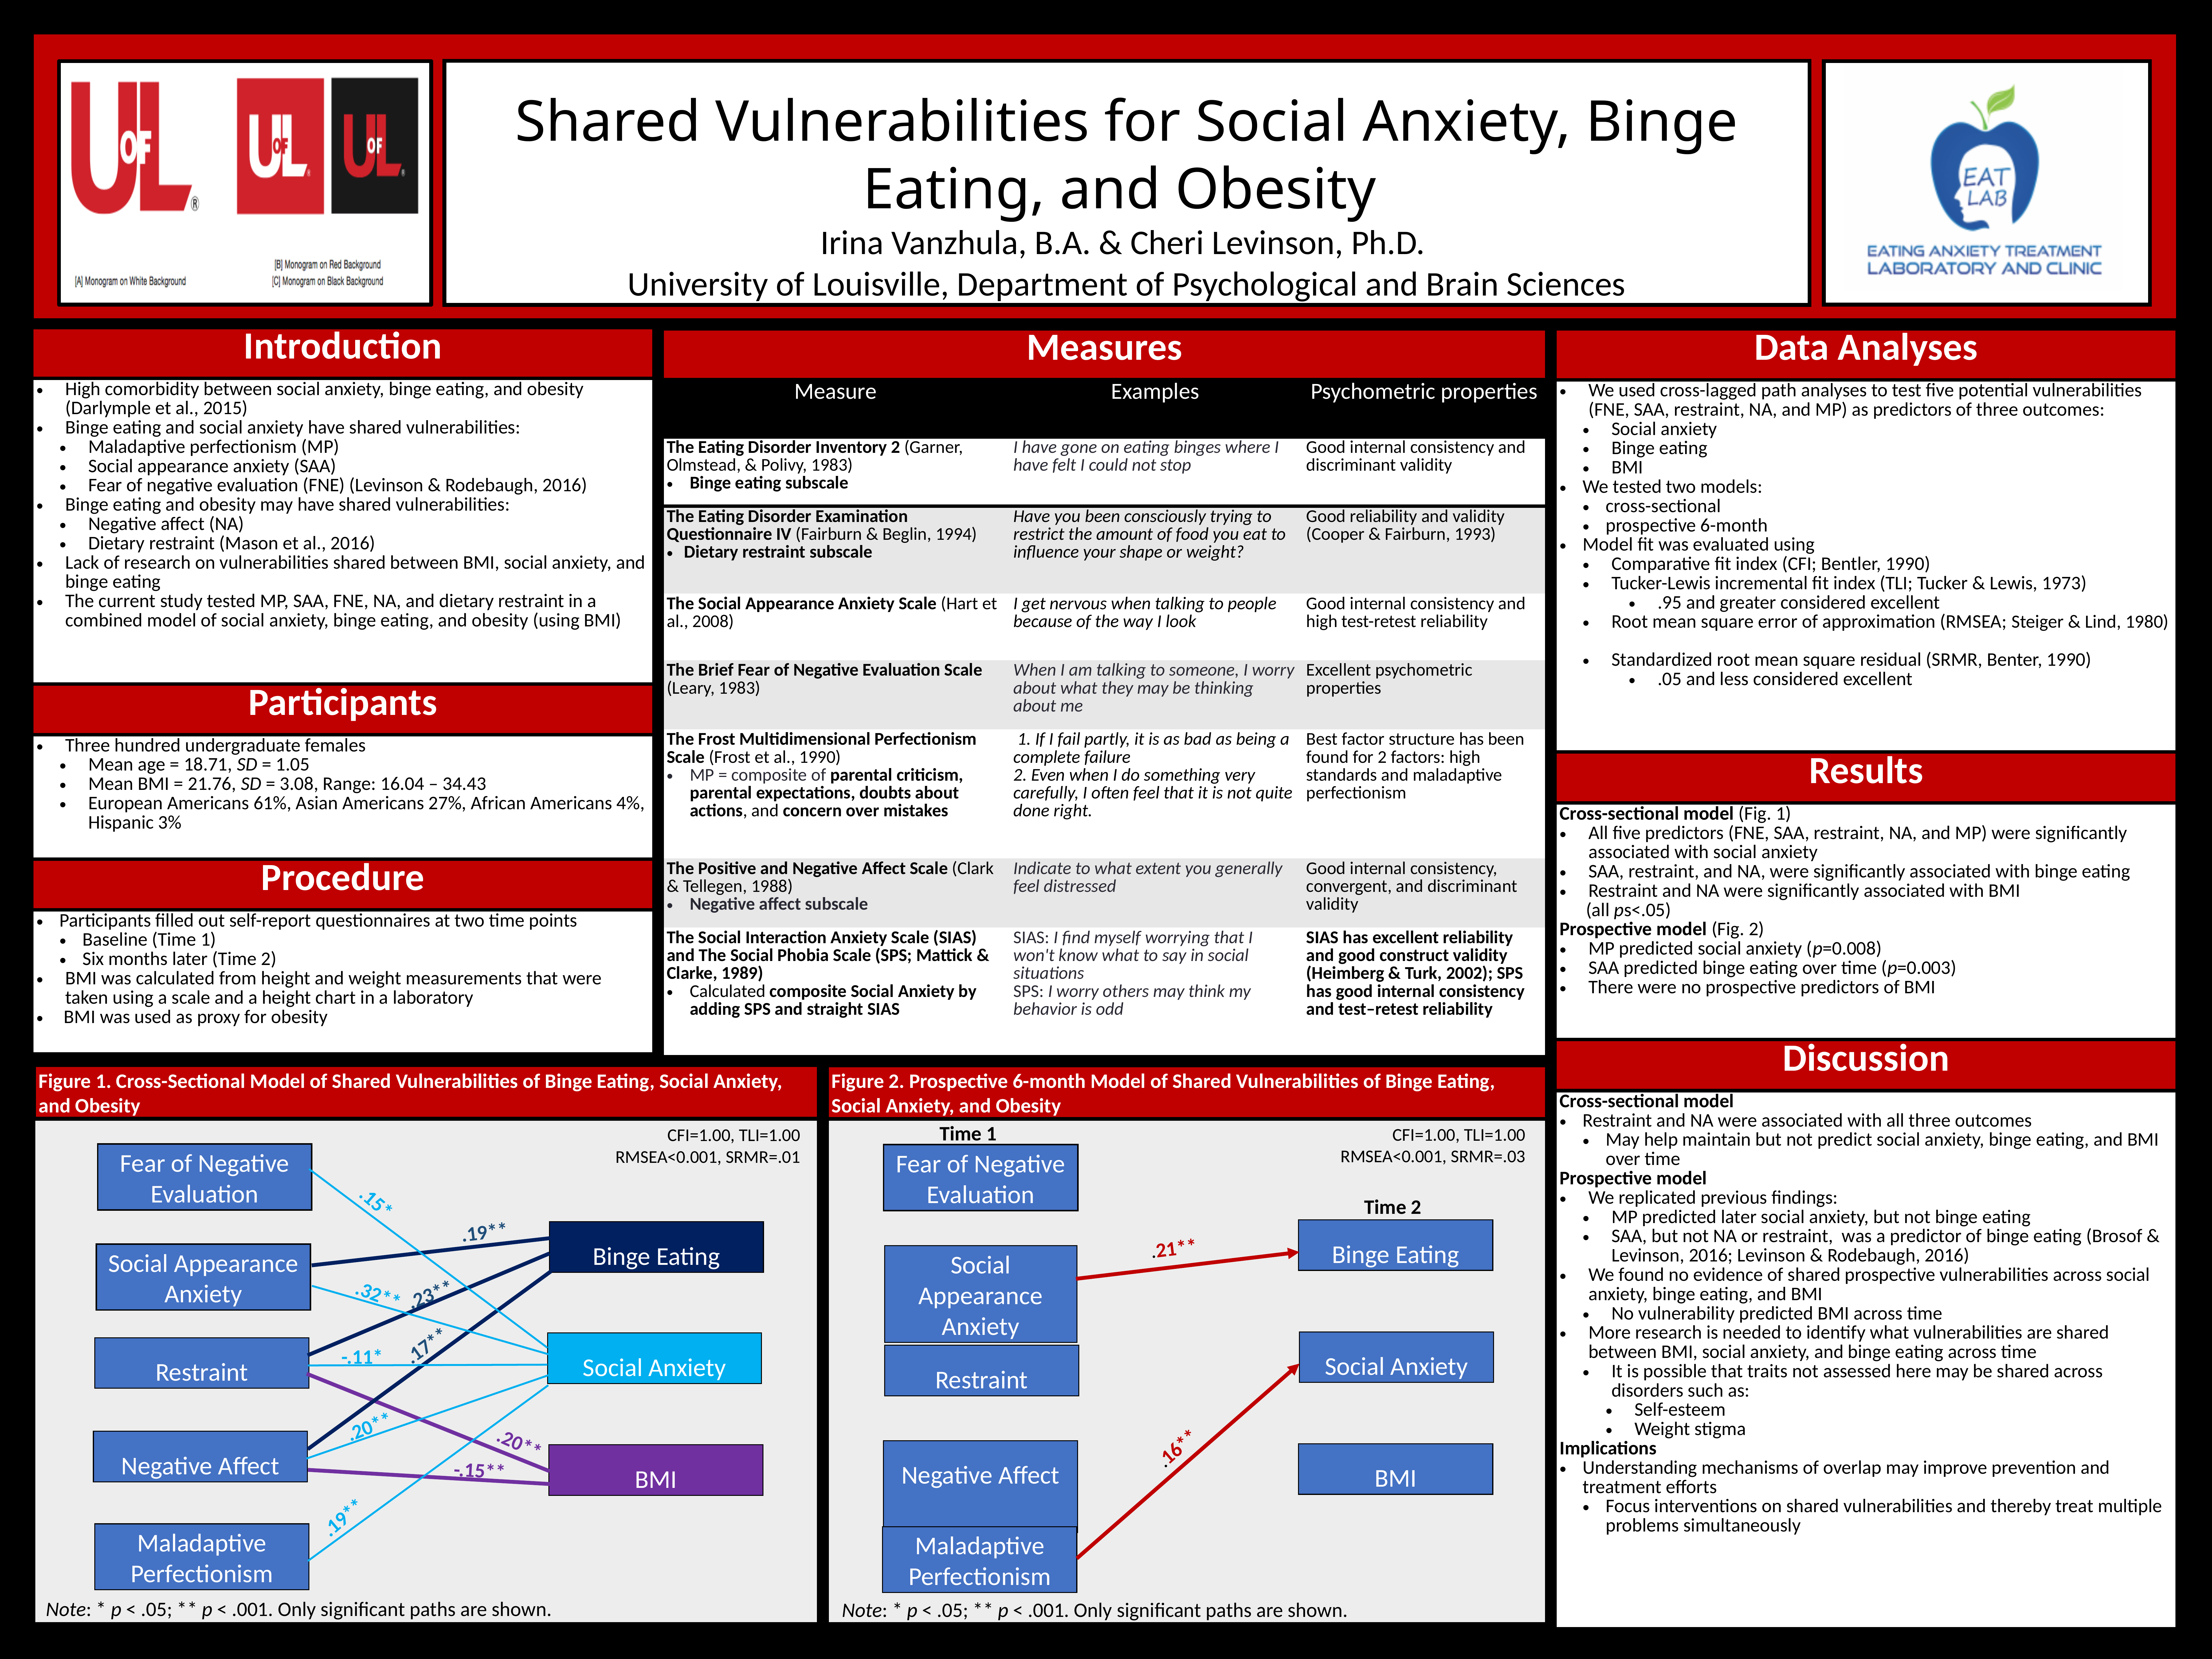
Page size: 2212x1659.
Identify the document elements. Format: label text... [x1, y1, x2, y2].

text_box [41, 1121, 805, 1621]
table_header Measures [664, 331, 1545, 378]
table_cell Participants filled out self-report questionnaires at two time points Baseline (Time 1) Six months later (Time 2) BMI was calculated from height and weight measurements that were taken using a scale and a height chart in a laboratory BMI was used as proxy for obesity [33, 912, 652, 1052]
table_cell Good internal consistency and high test-retest reliability [1302, 594, 1545, 660]
table_cell 1. If I fail partly, it is as bad as being a complete failure 2. Even when I do something very carefully, I often feel that it is not quite done right. [1009, 729, 1302, 858]
table_cell The Eating Disorder Inventory 2 (Garner, Olmstead, & Polivy, 1983) Binge eating subscale [664, 439, 1009, 504]
table_cell Participants [33, 686, 652, 733]
table_cell Three hundred undergraduate females Mean age = 18.71, SD = 1.05 Mean BMI = 21.76, SD = 3.08, Range: 16.04 – 34.43 European Americans 61%, Asian Americans 27%, African Americans 4%, Hispanic 3% [33, 736, 652, 857]
table_cell Examples [1009, 381, 1302, 435]
table_cell Discussion [1557, 1041, 2175, 1089]
table_cell The Social Interaction Anxiety Scale (SIAS) and The Social Phobia Scale (SPS; Mattick & Clarke, 1989) Calculated composite Social Anxiety by adding SPS and straight SIAS [664, 928, 1009, 1055]
table_cell Procedure [33, 861, 652, 908]
table_cell SIAS: I find myself worrying that I won't know what to say in social situations SPS: I worry others may think my behavior is odd [1009, 928, 1302, 1055]
text_box Shared Vulnerabilities for Social Anxiety, Binge Eating, and Obesity Irina Vanzhula, B.A. & Cheri Levinson, Ph.D. University of Louisville, Department of Psychological and Brain Sciences [444, 61, 1810, 305]
table_cell Good reliability and validity (Cooper & Fairburn, 1993) [1302, 508, 1545, 594]
table_cell The Social Appearance Anxiety Scale (Hart et al., 2008) [664, 594, 1009, 660]
text_box [827, 1083, 1547, 1625]
text_box CFI=1.00, TLI=1.00 RMSEA<0.001, SRMR=.03 [1494, 1120, 1530, 1168]
table_cell Have you been consciously trying to restrict the amount of food you eat to influence your shape or weight? [1009, 508, 1302, 594]
table_cell When I am talking to someone, I worry about what they may be thinking about me [1009, 660, 1302, 729]
table_header Data Analyses [1557, 331, 2175, 378]
table_cell Good internal consistency and discriminant validity [1302, 439, 1545, 504]
table_cell The Frost Multidimensional Perfectionism Scale (Frost et al., 1990) MP = composite of parental criticism, parental expectations, doubts about actions, and concern over mistakes [664, 729, 1009, 858]
text_box [31, 318, 2179, 1625]
table_cell Best factor structure has been found for 2 factors: high standards and maladaptive perfectionism [1302, 729, 1545, 858]
text_box [33, 34, 2177, 318]
text_box Note: * p < .05; ** p < .001. Only significant paths are shown. [837, 1594, 1530, 1623]
table_cell Psychometric properties [1302, 381, 1545, 435]
table_header Introduction [33, 329, 652, 377]
table_cell We used cross-lagged path analyses to test five potential vulnerabilities (FNE, SAA, restraint, NA, and MP) as predictors of three outcomes: Social anxiety Binge eating BMI We tested two models: cross-sectional prospective 6-month Model fit was evaluated using Comparative fit index (CFI; Bentler, 1990) Tucker-Lewis incremental fit index (TLI; Tucker & Lewis, 1973) .95 and greater considered excellent Root mean square error of approximation (RMSEA; Steiger & Lind, 1980) Standardized root mean square residual (SRMR, Benter, 1990) .05 and less considered excellent [1557, 382, 2175, 750]
table_cell The Brief Fear of Negative Evaluation Scale (Leary, 1983) [664, 660, 1009, 729]
table_cell I get nervous when talking to people because of the way I look [1009, 594, 1302, 660]
table_cell SIAS has excellent reliability and good construct validity (Heimberg & Turk, 2002); SPS has good internal consistency and test–retest reliability [1302, 928, 1545, 1055]
table_cell Indicate to what extent you generally feel distressed [1009, 858, 1302, 928]
text_box Figure 2. Prospective 6-month Model of Shared Vulnerabilities of Binge Eating, Social Anxiety, and Obesity [827, 1065, 1547, 1119]
table_cell Excellent psychometric properties [1302, 660, 1545, 729]
table_cell The Eating Disorder Examination Questionnaire IV (Fairburn & Beglin, 1994) Dietary restraint subscale [664, 508, 1009, 594]
text_box Figure 1. Cross-Sectional Model of Shared Vulnerabilities of Binge Eating, Social Anxiety, and Obesity [34, 1065, 819, 1119]
table_cell Good internal consistency, convergent, and discriminant validity [1302, 858, 1545, 928]
table_cell Cross-sectional model Restraint and NA were associated with all three outcomes May help maintain but not predict social anxiety, binge eating, and BMI over time Prospective model We replicated previous findings: MP predicted later social anxiety, but not binge eating SAA, but not NA or restraint, was a predictor of binge eating (Brosof & Levinson, 2016; Levinson & Rodebaugh, 2016) We found no evidence of shared prospective vulnerabilities across social anxiety, binge eating, and BMI No vulnerability predicted BMI across time More research is needed to identify what vulnerabilities are shared between BMI, social anxiety, and binge eating across time It is possible that traits not assessed here may be shared across disorders such as: Self-esteem Weight stigma Implications Understanding mechanisms of overlap may improve prevention and treatment efforts Focus interventions on shared vulnerabilities and thereby treat multiple problems simultaneously [1557, 1092, 2175, 1627]
table_cell The Positive and Negative Affect Scale (Clark & Tellegen, 1988) Negative affect subscale [664, 858, 1009, 928]
text_box [33, 1083, 819, 1625]
table_cell Measure [664, 381, 1009, 435]
picture [1826, 63, 2148, 303]
table_cell I have gone on eating binges where I have felt I could not stop [1009, 439, 1302, 504]
picture [61, 63, 429, 303]
table_cell Cross-sectional model (Fig. 1) All five predictors (FNE, SAA, restraint, NA, and MP) were significantly associated with social anxiety SAA, restraint, and NA, were significantly associated with binge eating Restraint and NA were significantly associated with BMI (all ps<.05) Prospective model (Fig. 2) MP predicted social anxiety (p=0.008) SAA predicted binge eating over time (p=0.003) There were no prospective predictors of BMI [1557, 805, 2175, 1038]
table_cell High comorbidity between social anxiety, binge eating, and obesity (Darlymple et al., 2015) Binge eating and social anxiety have shared vulnerabilities: Maladaptive perfectionism (MP) Social appearance anxiety (SAA) Fear of negative evaluation (FNE) (Levinson & Rodebaugh, 2016) Binge eating and obesity may have shared vulnerabilities: Negative affect (NA) Dietary restraint (Mason et al., 2016) Lack of research on vulnerabilities shared between BMI, social anxiety, and binge eating The current study tested MP, SAA, FNE, NA, and dietary restraint in a combined model of social anxiety, binge eating, and obesity (using BMI) [33, 380, 652, 682]
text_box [882, 1118, 1494, 1590]
table_cell Results [1557, 754, 2175, 801]
